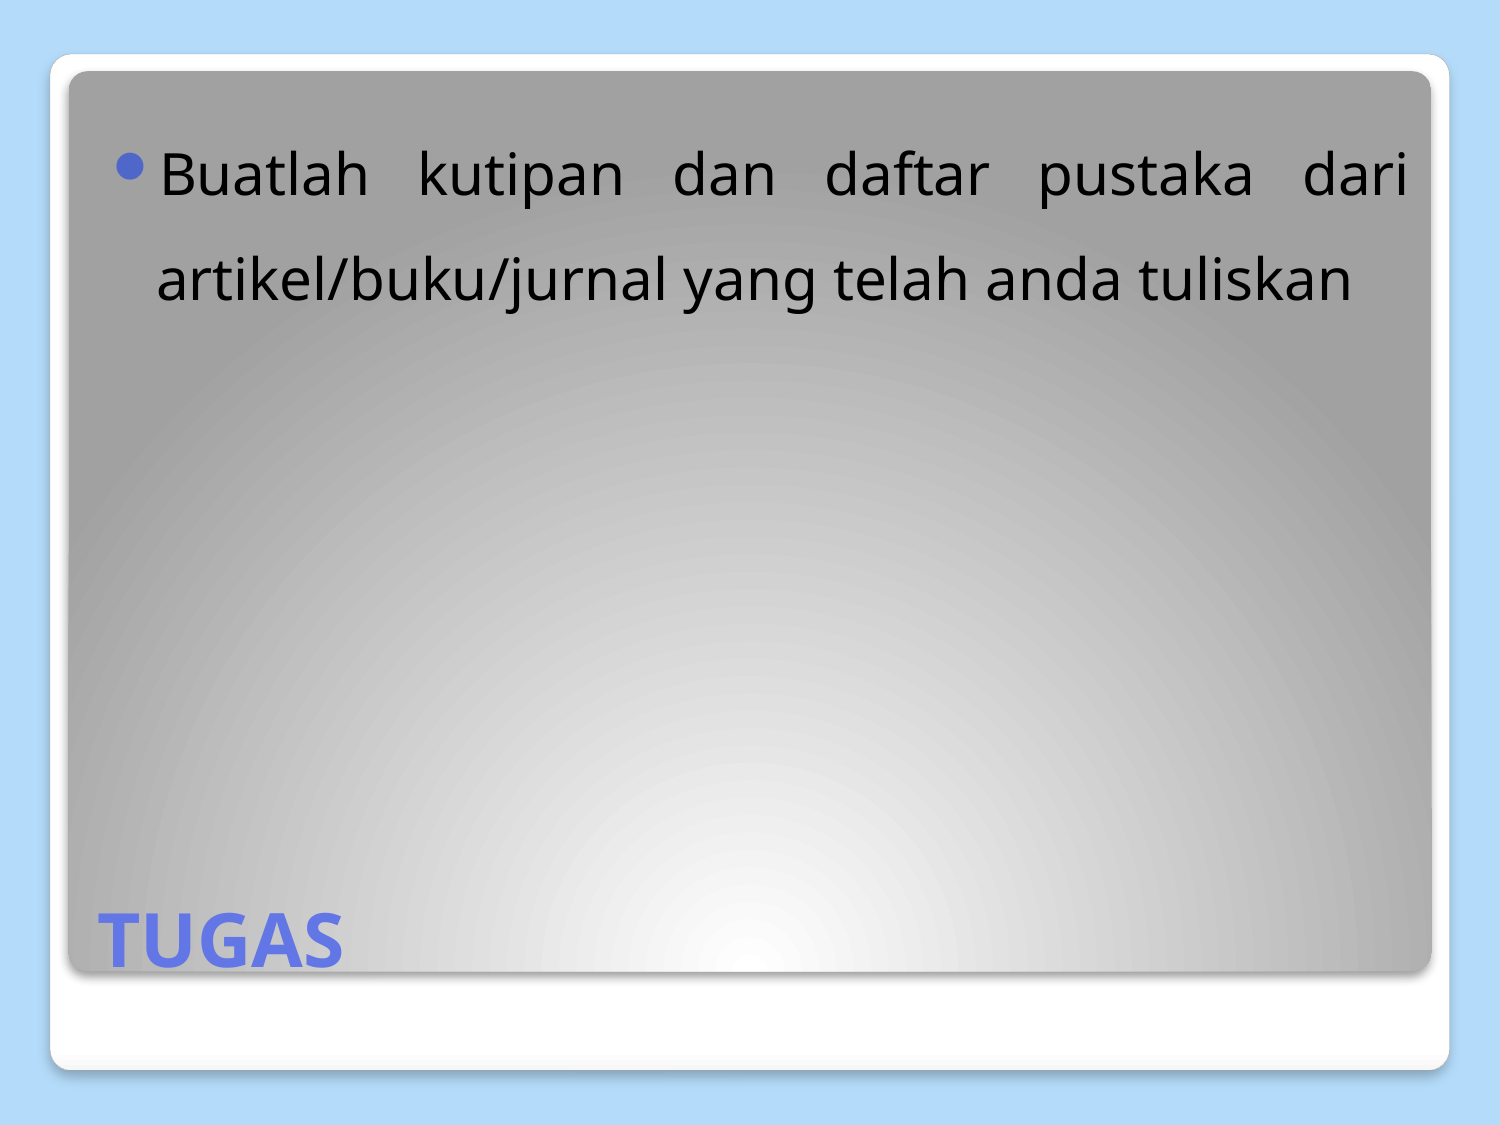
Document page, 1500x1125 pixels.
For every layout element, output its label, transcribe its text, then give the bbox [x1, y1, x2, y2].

list Buatlah kutipan dan daftar pustaka dari artikel/buku/jurnal yang telah anda tuliskan [82, 86, 1425, 774]
title TUGAS [82, 817, 1425, 990]
